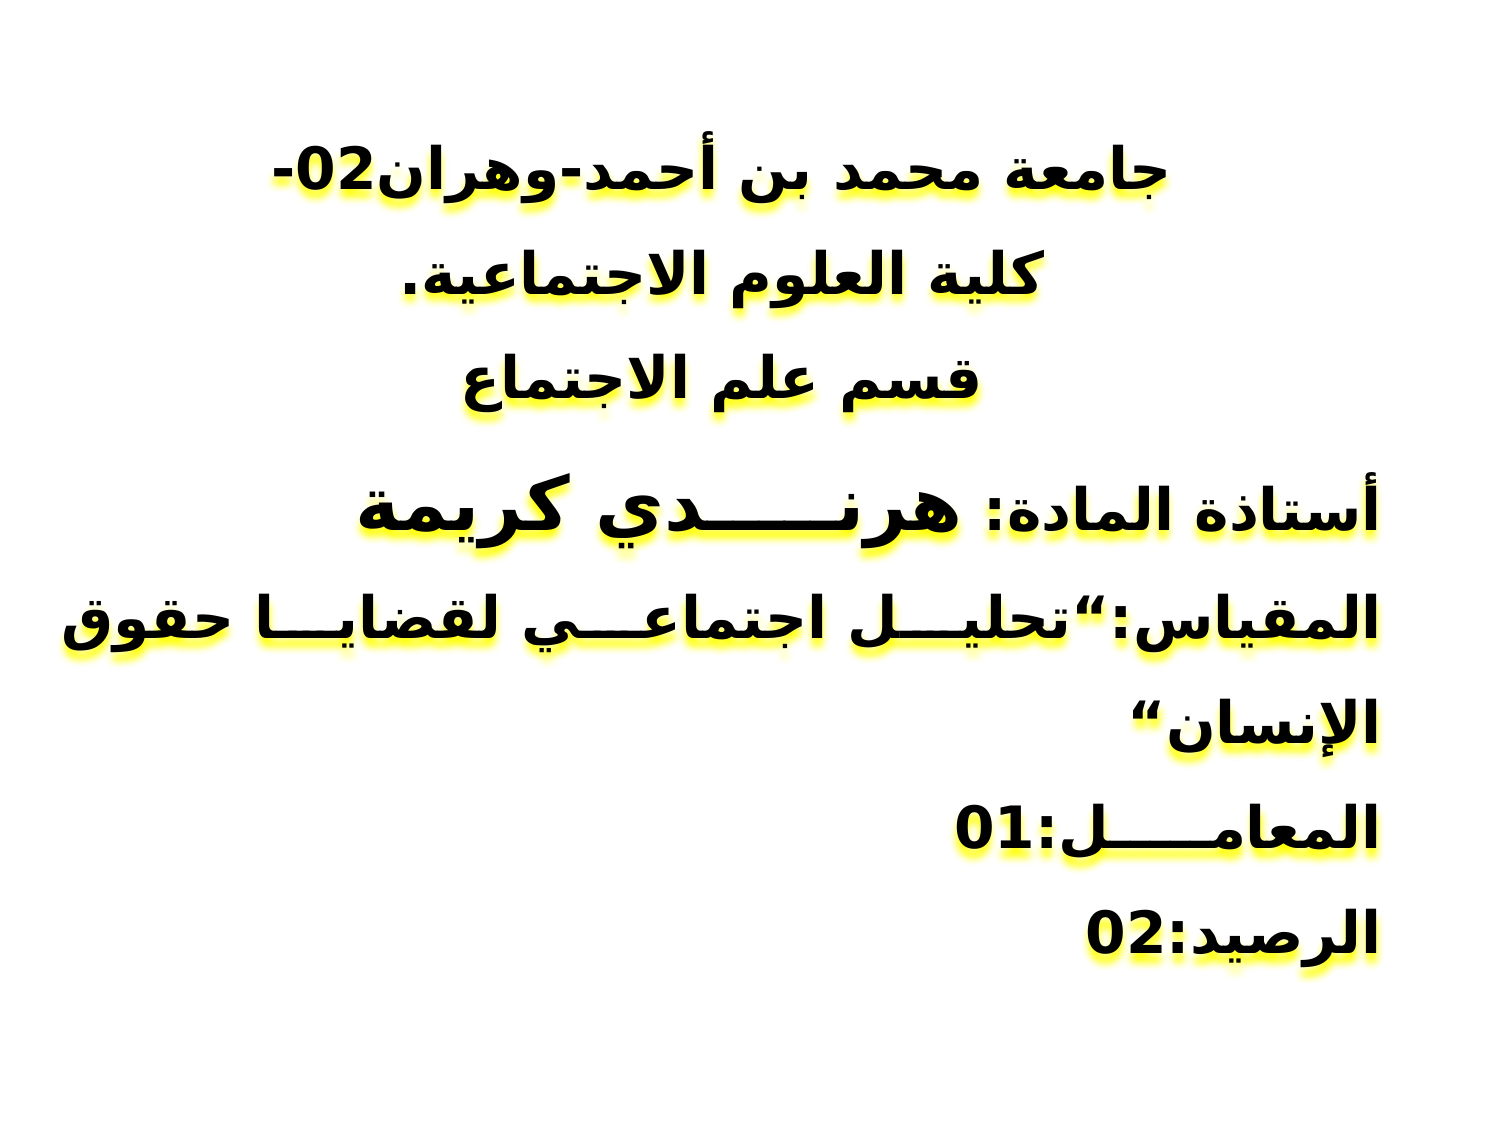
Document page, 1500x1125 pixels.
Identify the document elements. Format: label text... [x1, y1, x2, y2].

title جامعة محمد بن أحمد-وهران02- كلية العلوم الاجتماعية. قسم علم الاجتماع أستاذة المادة: هرنـــــدي كريمة المقياس:“تحليل اجتماعي لقضايا حقوق الإنسان“ المعامـــــل:01 الرصيد:02 [46, 88, 1397, 973]
